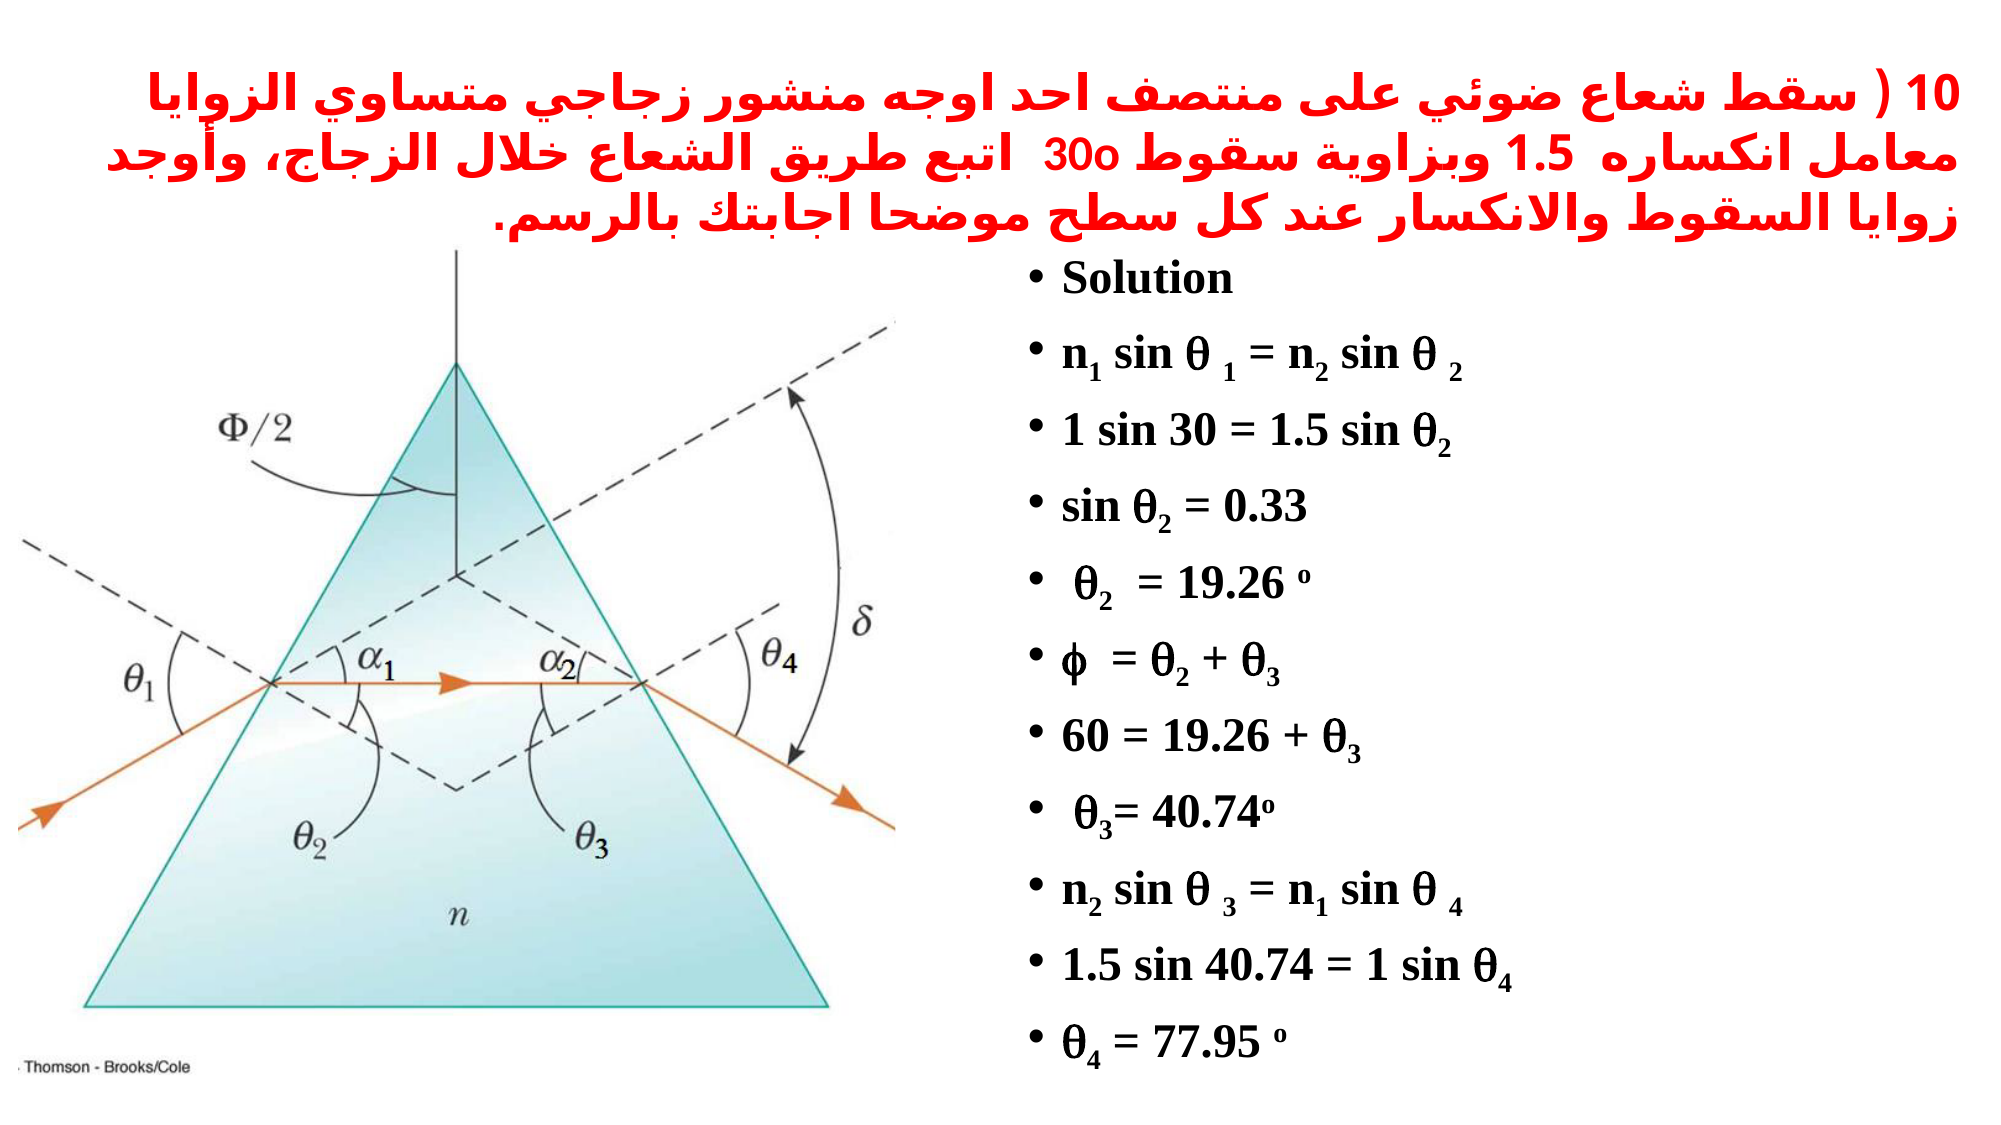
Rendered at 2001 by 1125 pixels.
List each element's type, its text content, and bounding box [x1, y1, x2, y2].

text_box 10 ( سقط شعاع ضوئي على منتصف احد اوجه منشور زجاجي متساوي الزوايا معامل انكساره 1.5 وبزاوية سقوط 30o اتبع طريق الشعاع خلال الزجاج، وأوجد زوايا السقوط والانكسار عند كل سطح موضحا اجابتك بالرسم. [50, 52, 1976, 248]
picture [17, 244, 896, 1079]
list Solution n1 sin q 1 = n2 sin q 2 1 sin 30 = 1.5 sin q2 sin q2 = 0.33 q2 = 19.26 o f = q2 + q3 60 = 19.26 + q3 q3= 40.74o n2 sin q 3 = n1 sin q 4 1.5 sin 40.74 = 1 sin q4 q4 = 77.95 o [1012, 244, 1877, 1079]
